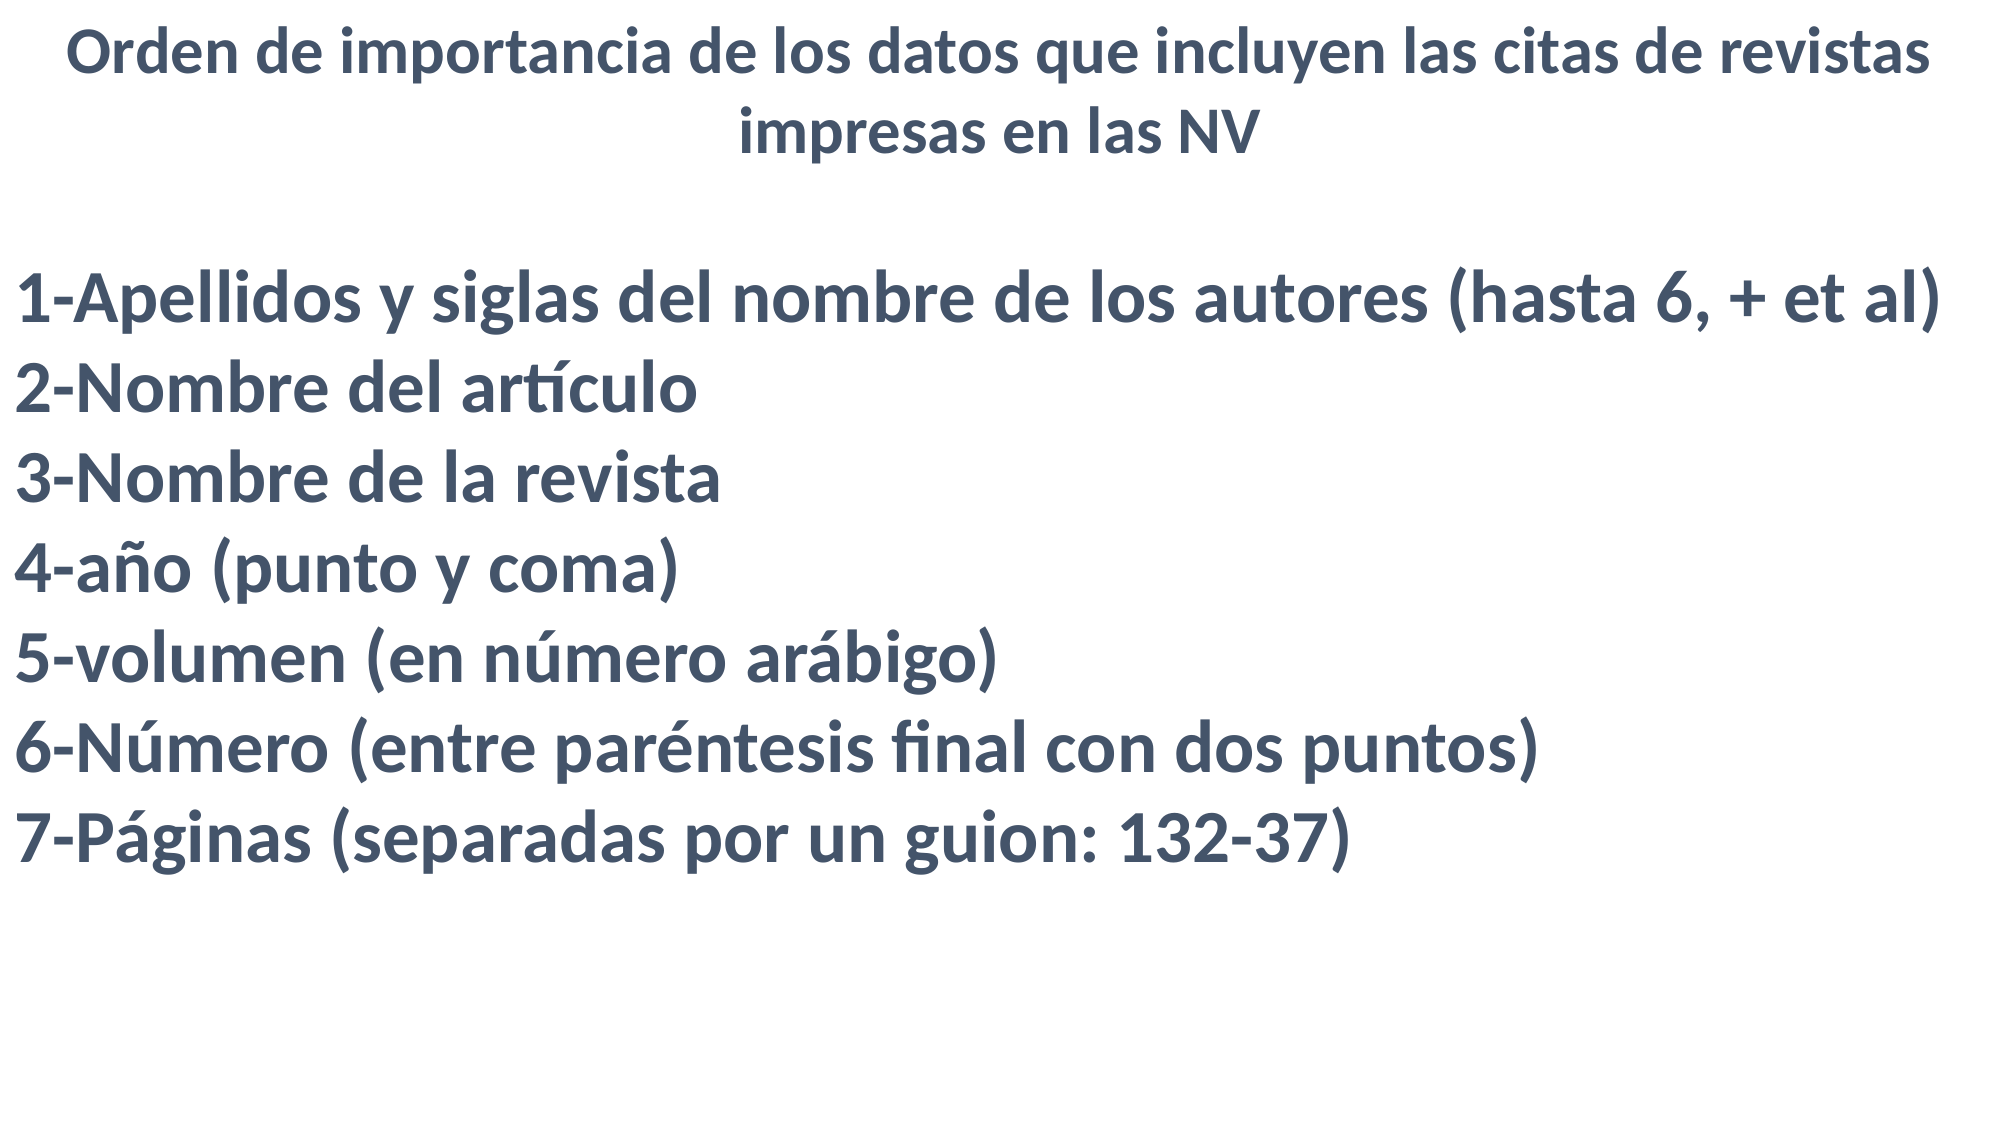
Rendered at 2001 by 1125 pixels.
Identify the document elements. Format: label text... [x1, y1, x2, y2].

text_box Orden de importancia de los datos que incluyen las citas de revistas impresas en las NV 1-Apellidos y siglas del nombre de los autores (hasta 6, + et al) 2-Nombre del artículo 3-Nombre de la revista 4-año (punto y coma) 5-volumen (en número arábigo) 6-Número (entre paréntesis final con dos puntos) 7-Páginas (separadas por un guion: 132-37) [0, 0, 2000, 1125]
